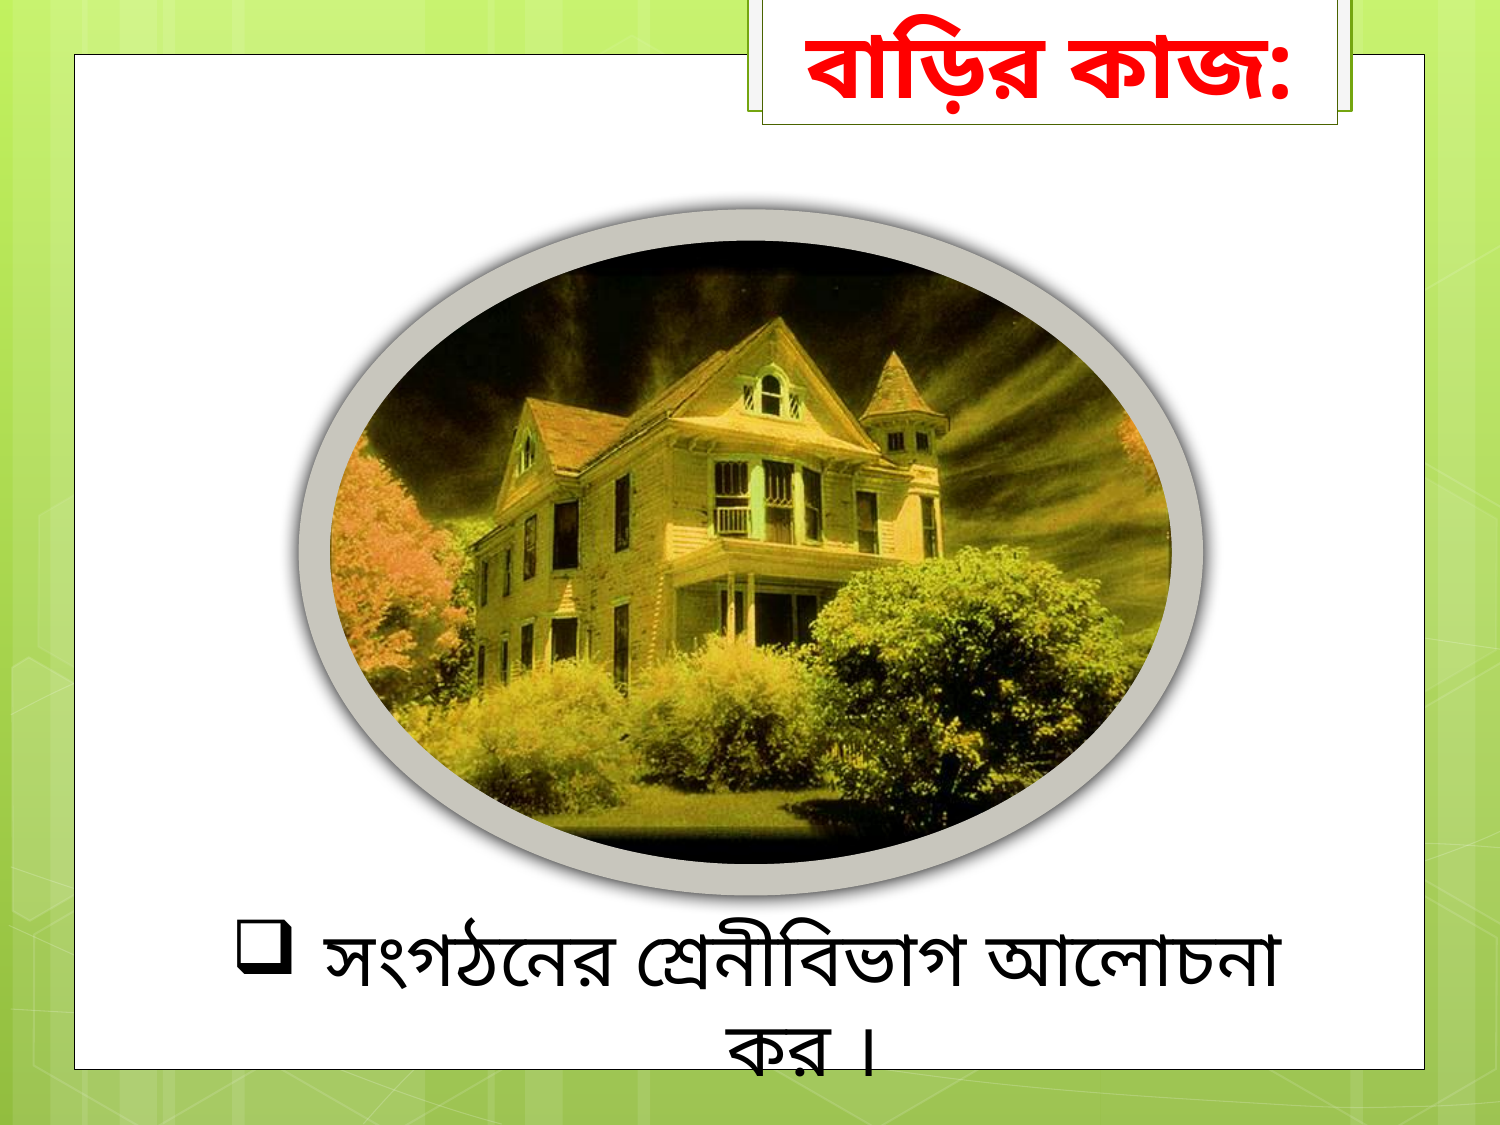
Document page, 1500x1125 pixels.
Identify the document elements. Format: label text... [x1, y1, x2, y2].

text_box বাড়ির কাজ: [762, 0, 1338, 125]
picture [313, 224, 1188, 881]
text_box সংগঠনের শ্রেনীবিভাগ আলোচনা কর । [199, 904, 1313, 1099]
